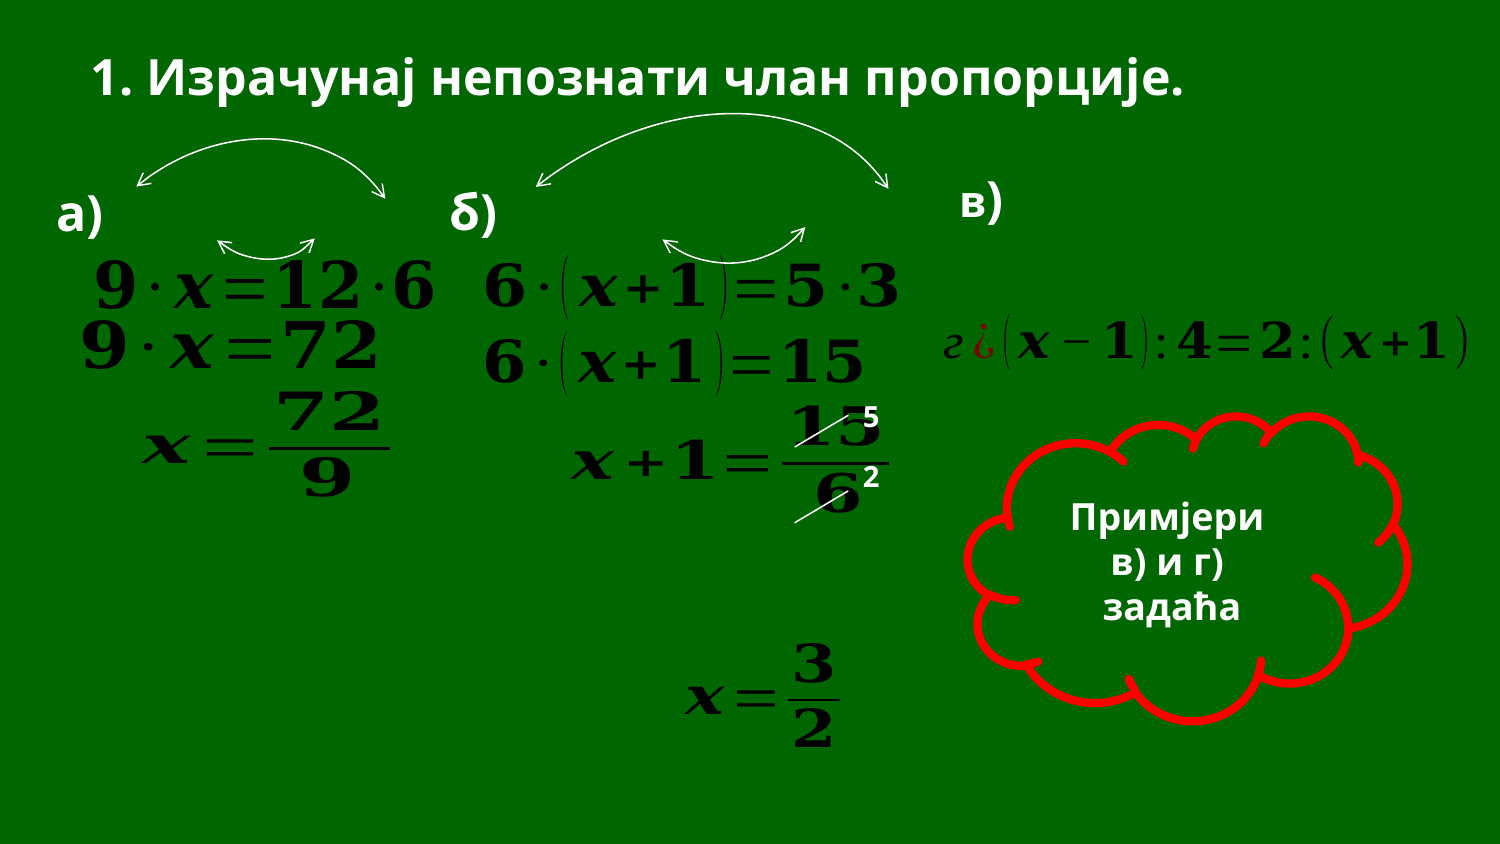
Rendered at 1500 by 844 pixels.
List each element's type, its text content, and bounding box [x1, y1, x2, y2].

text_box [662, 162, 806, 264]
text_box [794, 490, 849, 523]
text_box 2 [851, 453, 891, 500]
text_box [216, 191, 315, 260]
text_box [136, 138, 386, 299]
text_box 1. Израчунај непознати члан пропорције. [79, 39, 1363, 111]
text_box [794, 415, 849, 448]
text_box 5 [851, 392, 891, 439]
text_box Примјери в) и г) задаћа [965, 414, 1410, 723]
text_box [535, 113, 889, 334]
